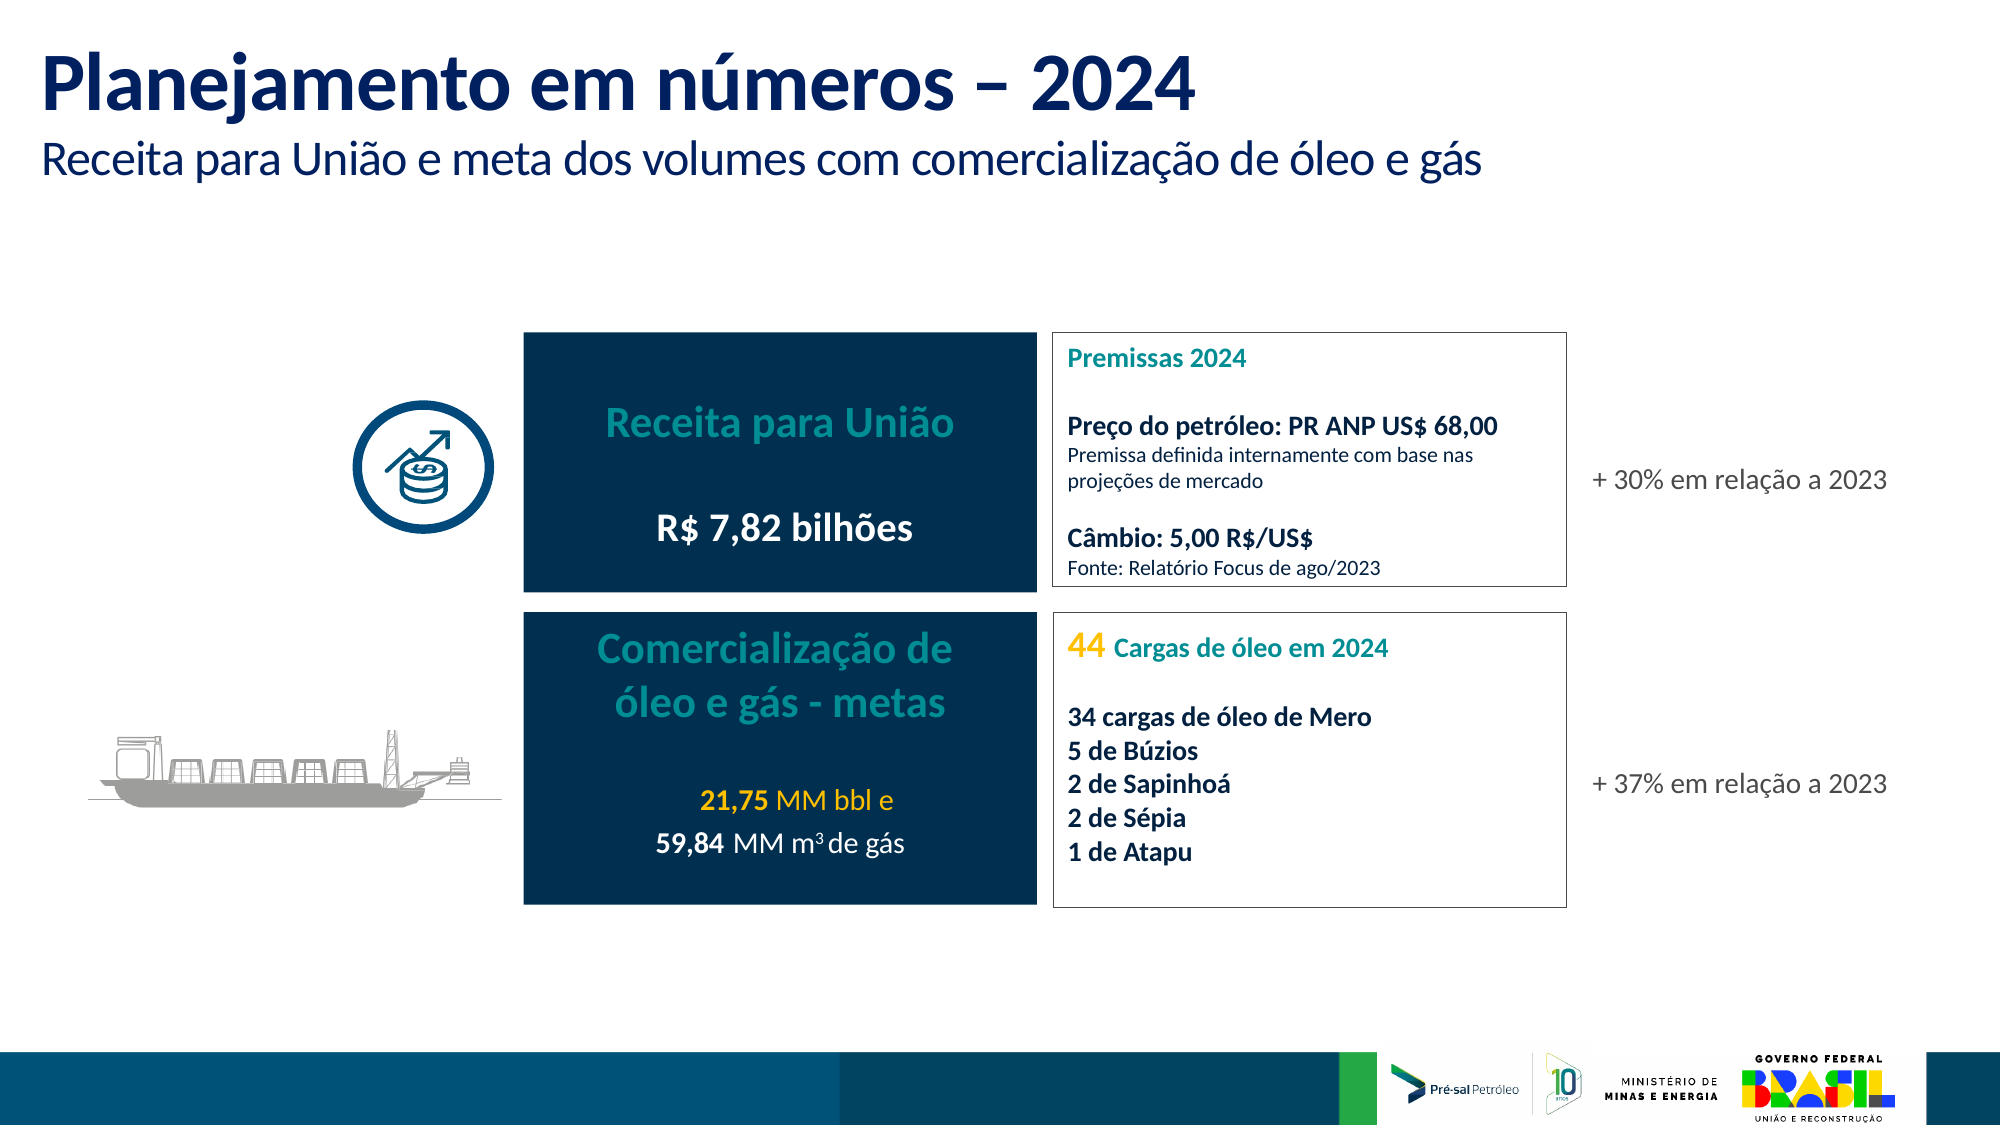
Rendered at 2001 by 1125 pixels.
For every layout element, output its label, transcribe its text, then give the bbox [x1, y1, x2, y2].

picture [0, 970, 2000, 1125]
text_box + 37% em relação a 2023 [1577, 757, 1979, 807]
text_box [357, 404, 490, 530]
text_box Receita para União R$ 7,82 bilhões [523, 332, 1037, 593]
text_box 44 Cargas de óleo em 2024 34 cargas de óleo de Mero 5 de Búzios 2 de Sapinhoá 2 de Sépia 1 de Atapu [1053, 612, 1567, 908]
text_box + 30% em relação a 2023 [1577, 453, 1979, 504]
text_box Comercialização de óleo e gás - metas 21,75 MM bbl e 59,84 MM m3 de gás [523, 612, 1037, 905]
text_box Receita para União e meta dos volumes com comercialização de óleo e gás [23, 116, 1979, 195]
text_box Planejamento em números – 2024 [23, 18, 1979, 116]
picture [87, 729, 502, 836]
text_box Premissas 2024 Preço do petróleo: PR ANP US$ 68,00 Premissa definida internamente com base nas projeções de mercado Câmbio: 5,00 R$/US$ Fonte: Relatório Focus de ago/2023 [1052, 332, 1567, 587]
